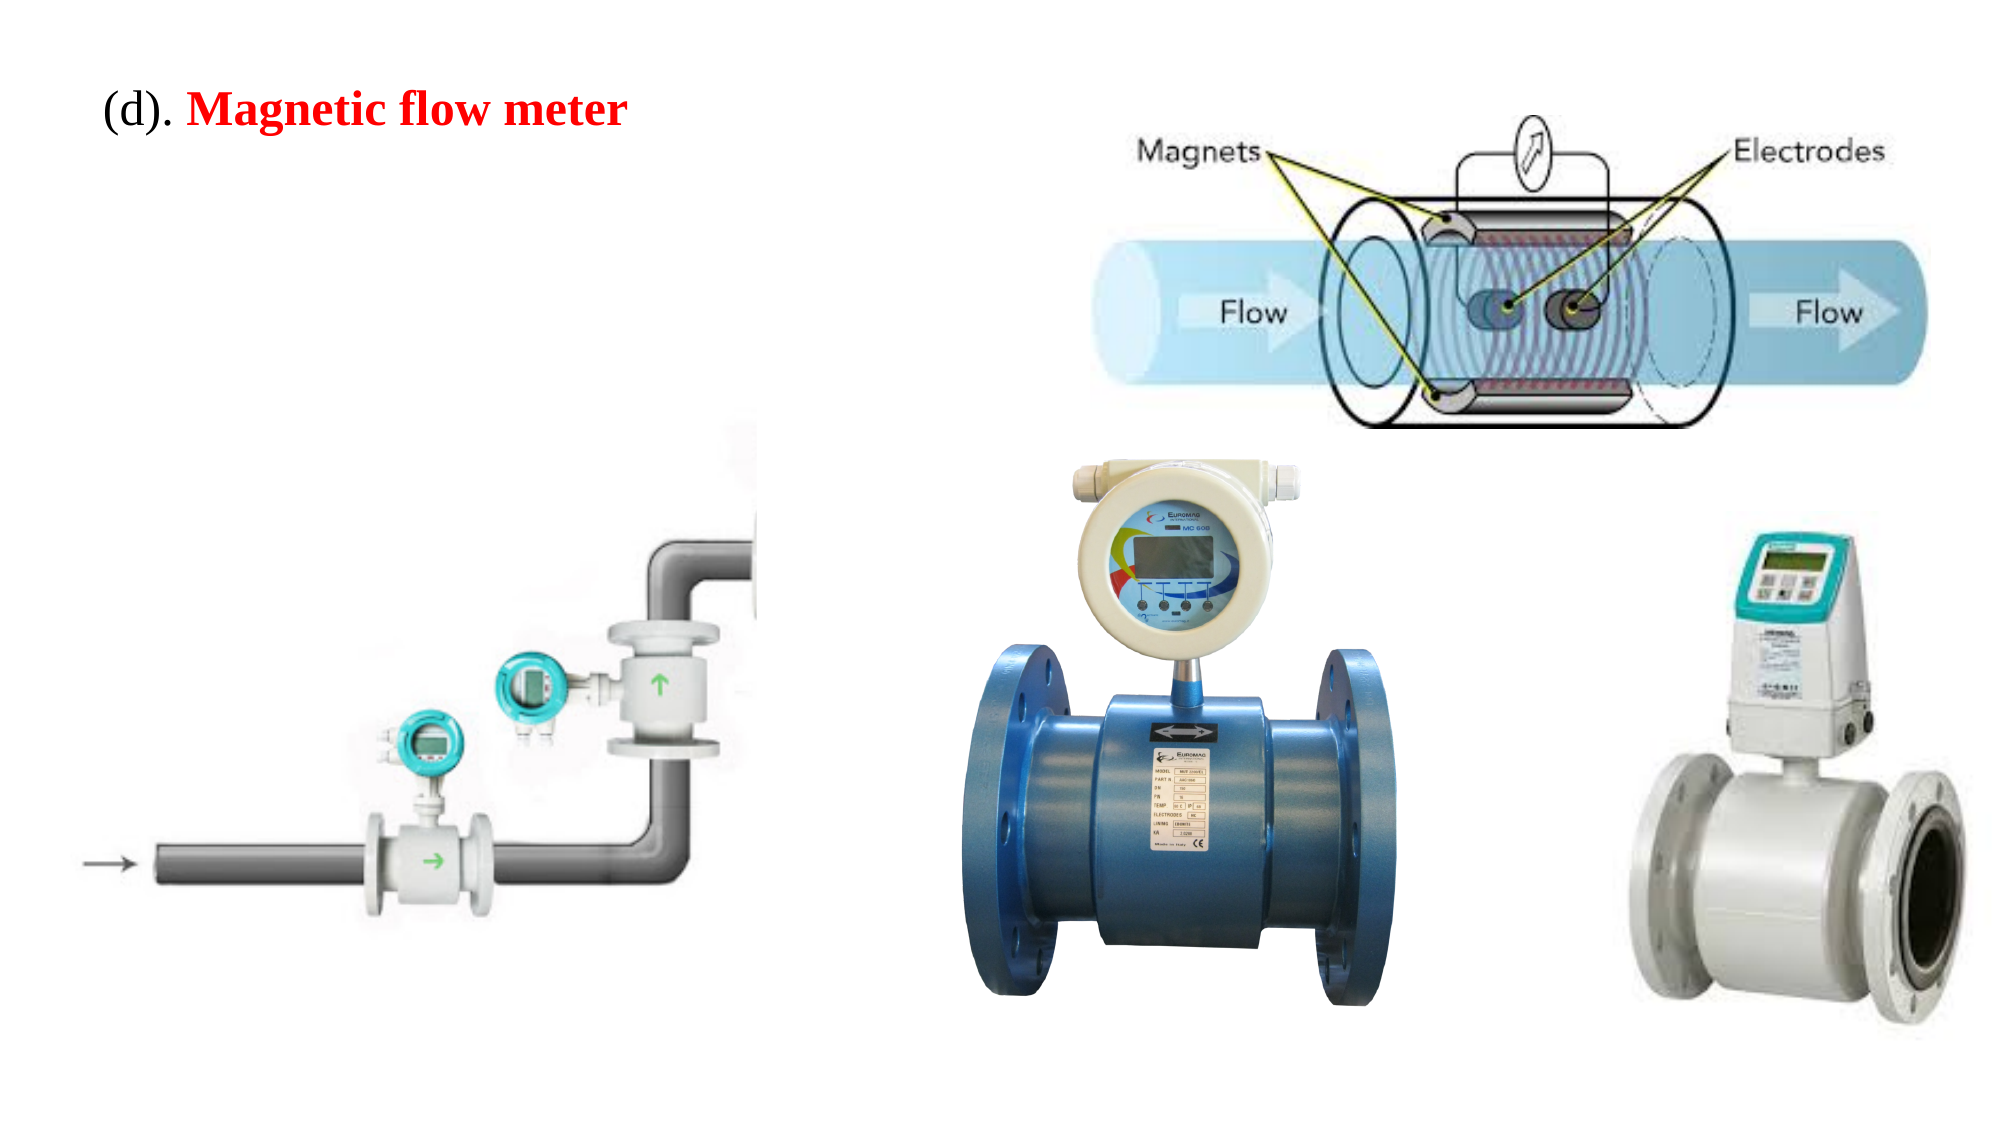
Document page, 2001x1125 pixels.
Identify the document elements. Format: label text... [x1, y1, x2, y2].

picture [910, 115, 1931, 1071]
picture [70, 392, 757, 967]
text_box (d). Magnetic flow meter [88, 67, 697, 143]
picture [1538, 511, 2000, 1043]
